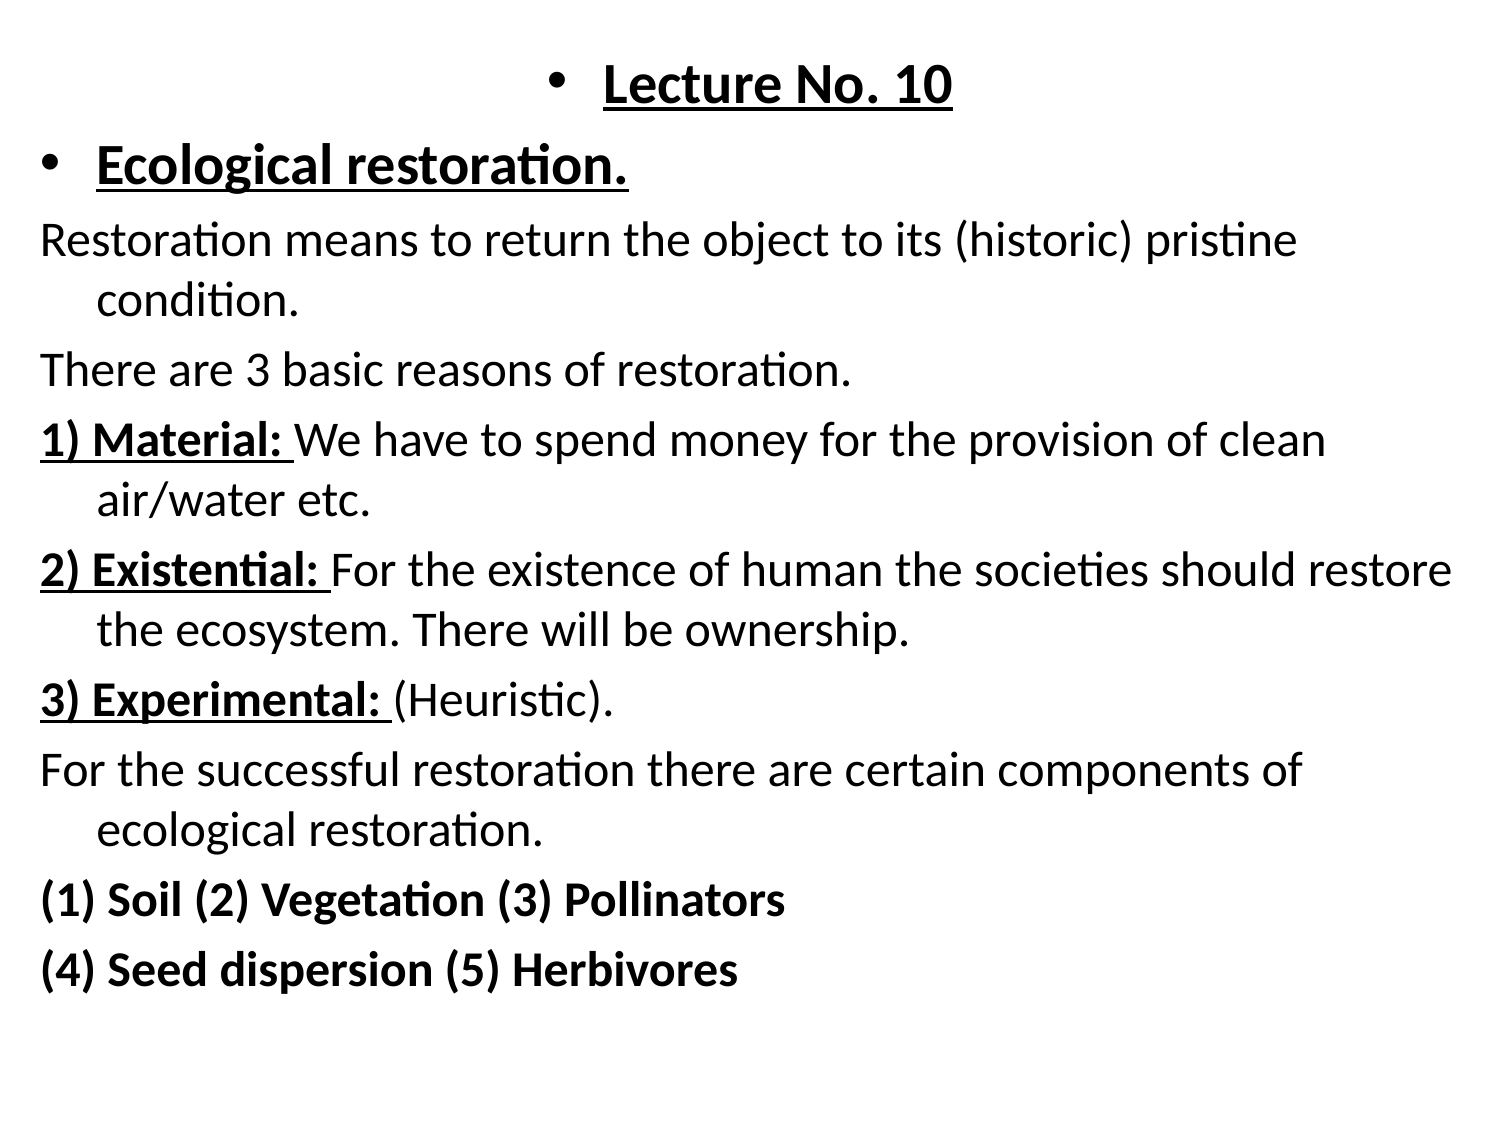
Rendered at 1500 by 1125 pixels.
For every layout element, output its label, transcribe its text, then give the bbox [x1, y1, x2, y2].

list Lecture No. 10 Ecological restoration. Restoration means to return the object to its (historic) pristine condition. There are 3 basic reasons of restoration. 1) Material: We have to spend money for the provision of clean air/water etc. 2) Existential: For the existence of human the societies should restore the ecosystem. There will be ownership. 3) Experimental: (Heuristic). For the successful restoration there are certain components of ecological restoration. (1) Soil (2) Vegetation (3) Pollinators (4) Seed dispersion (5) Herbivores [24, 37, 1475, 1100]
